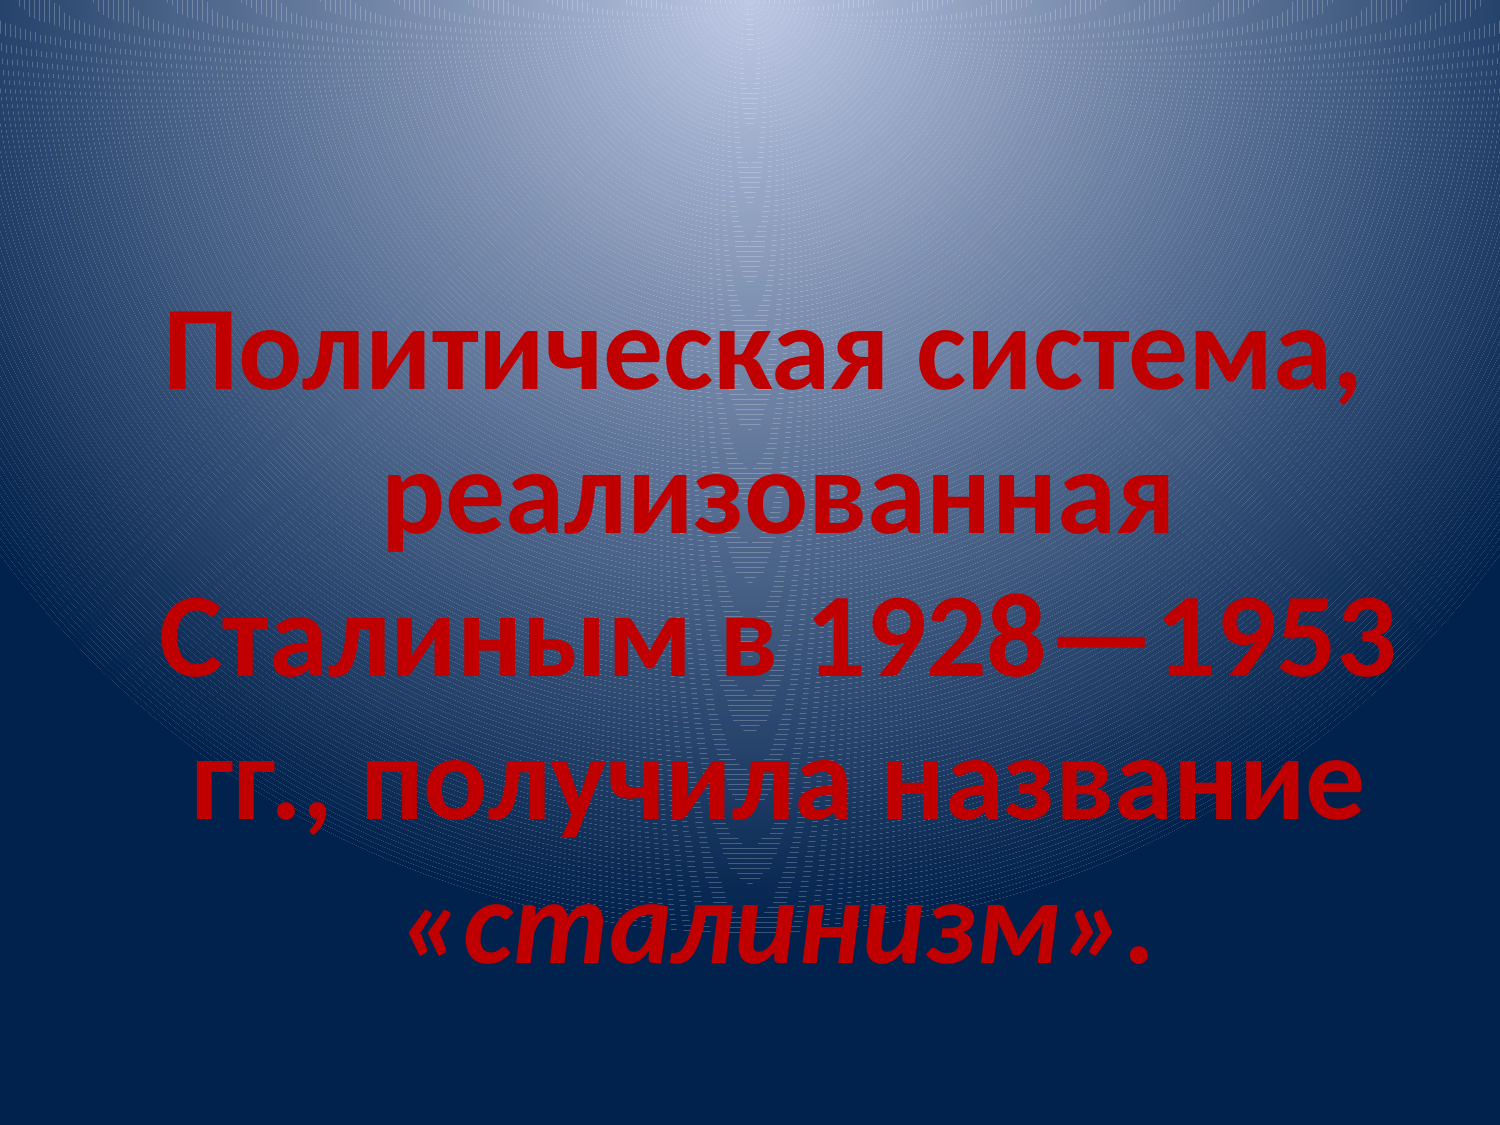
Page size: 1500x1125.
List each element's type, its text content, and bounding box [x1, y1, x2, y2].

list Политическая система, реализованная Сталиным в 1928—1953 гг., получила название «сталинизм». [75, 262, 1425, 1005]
